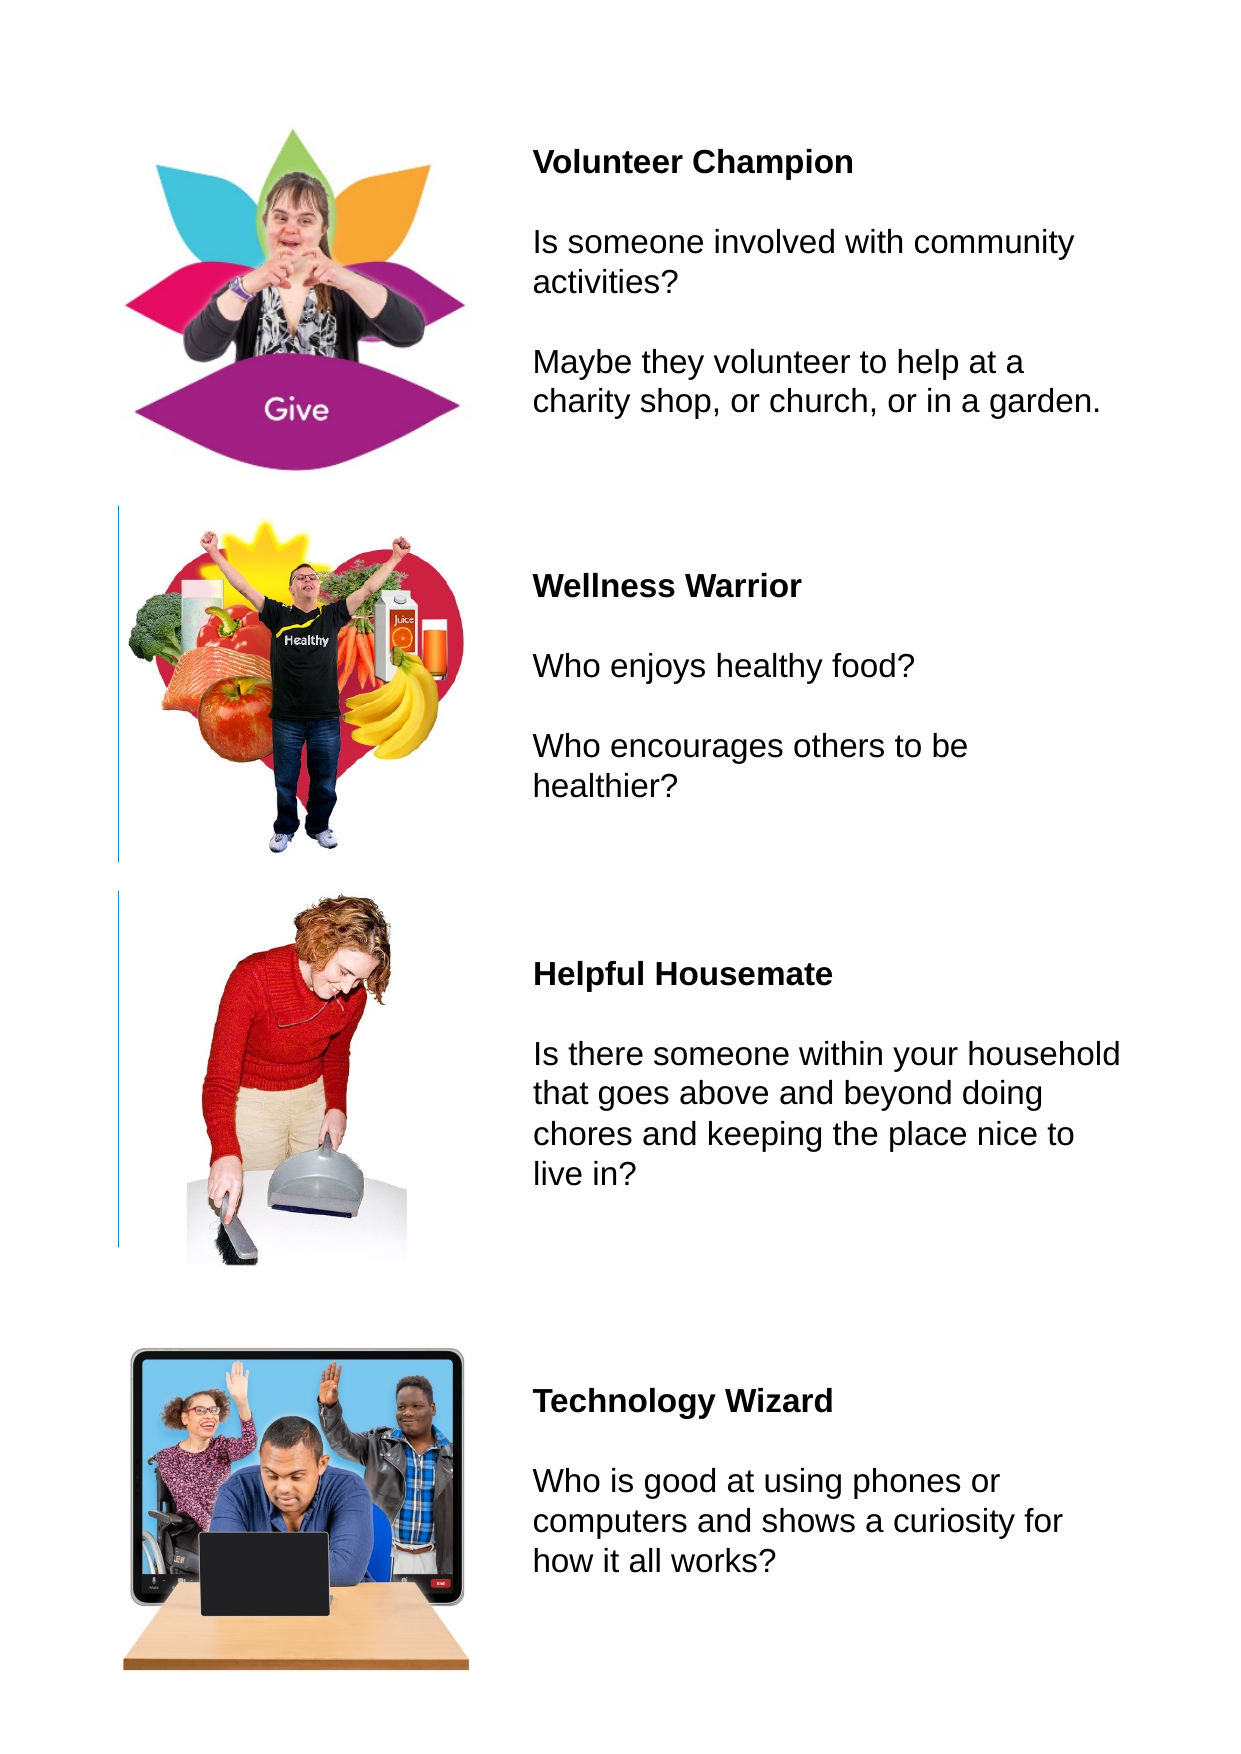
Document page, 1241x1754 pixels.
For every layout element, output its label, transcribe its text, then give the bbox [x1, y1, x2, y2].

text_box Volunteer Champion Is someone involved with community activities? Maybe they volunteer to help at a charity shop, or church, or in a garden. [532, 122, 1122, 478]
picture [118, 1334, 475, 1690]
text_box Technology Wizard Who is good at using phones or computers and shows a curiosity for how it all works? [532, 1361, 1122, 1717]
picture [118, 891, 475, 1267]
picture [120, 506, 475, 863]
text_box Wellness Warrior Who enjoys healthy food? Who encourages others to be healthier? [532, 506, 1122, 862]
text_box Helpful Housemate Is there someone within your household that goes above and beyond doing chores and keeping the place nice to live in? [533, 924, 1123, 1300]
text_box [532, 891, 1122, 1247]
picture [118, 122, 474, 478]
